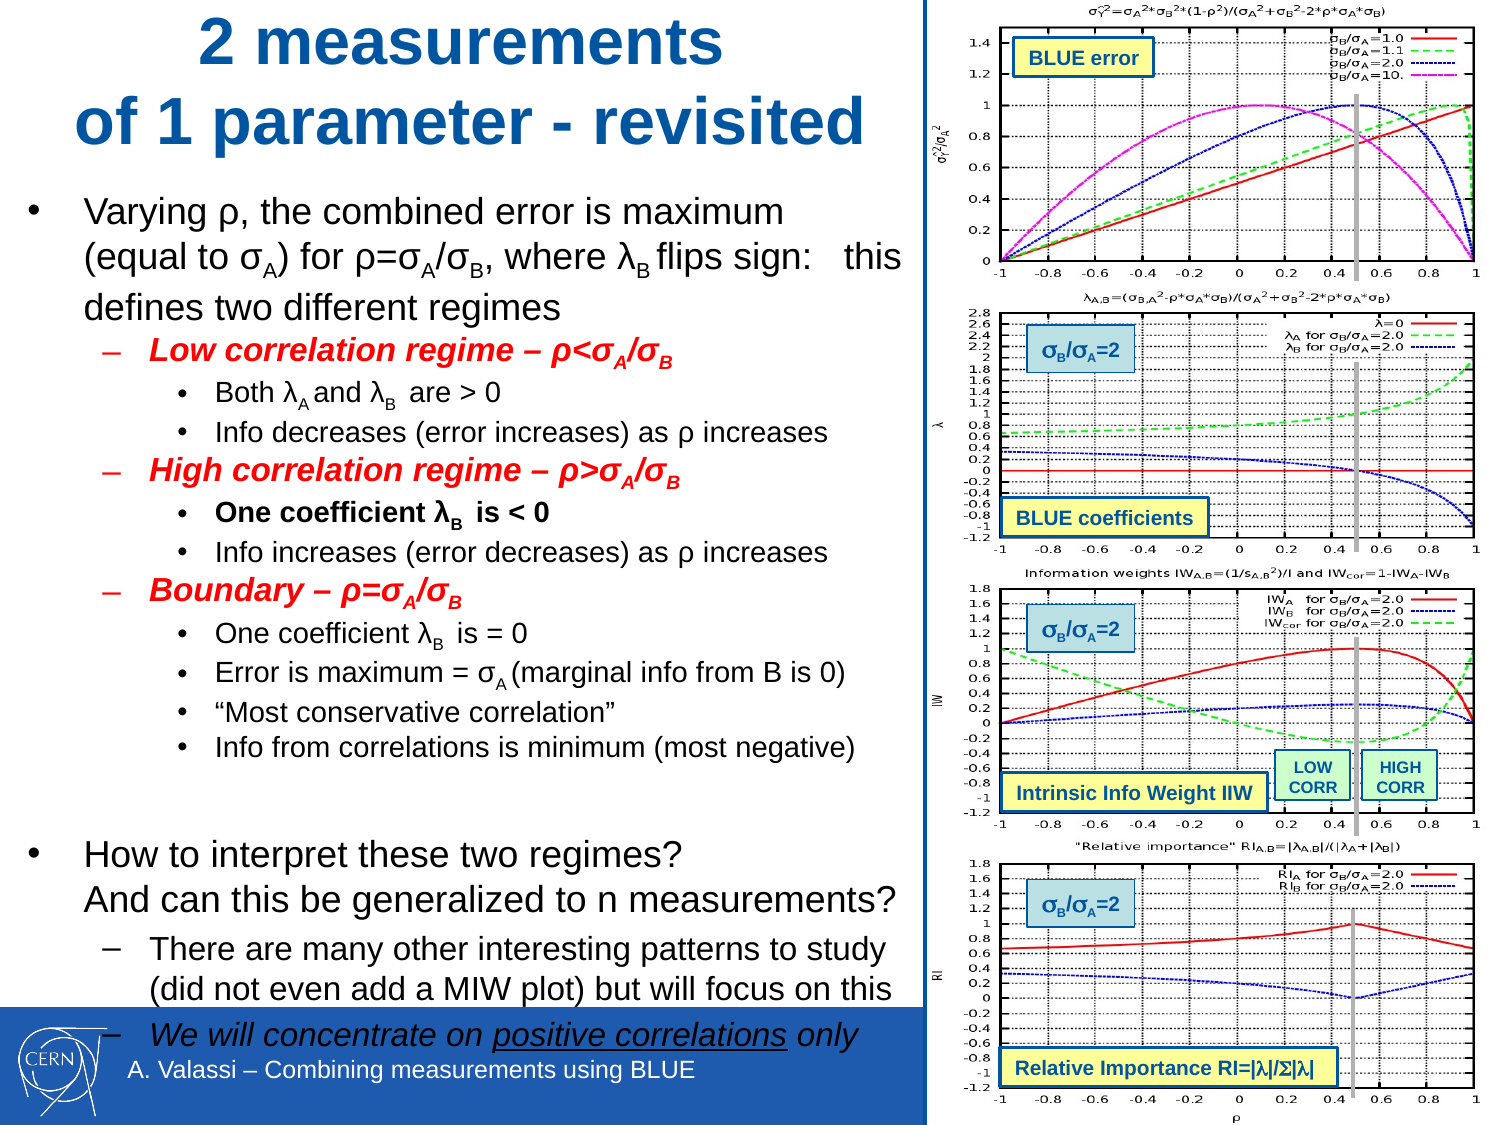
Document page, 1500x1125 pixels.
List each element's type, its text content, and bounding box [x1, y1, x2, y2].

title 2 measurements of 1 parameter - revisited [29, 17, 913, 138]
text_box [924, 0, 1500, 1125]
text_box [723, 1007, 919, 1125]
list Varying ρ, the combined error is maximum (equal to σA) for ρ=σA/σB, where λB flips sign: this defines two different regimes Low correlation regime – ρ<σA/σB Both λA and λB are > 0 Info decreases (error increases) as ρ increases High correlation regime – ρ>σA/σB One coefficient λB is < 0 Info increases (error decreases) as ρ increases Boundary – ρ=σA/σB One coefficient λB is = 0 Error is maximum = σA (marginal info from B is 0) “Most conservative correlation” Info from correlations is minimum (most negative) How to interpret these two regimes? And can this be generalized to n measurements? There are many other interesting patterns to study (did not even add a MIW plot) but will focus on this We will concentrate on positive correlations only [12, 179, 919, 975]
